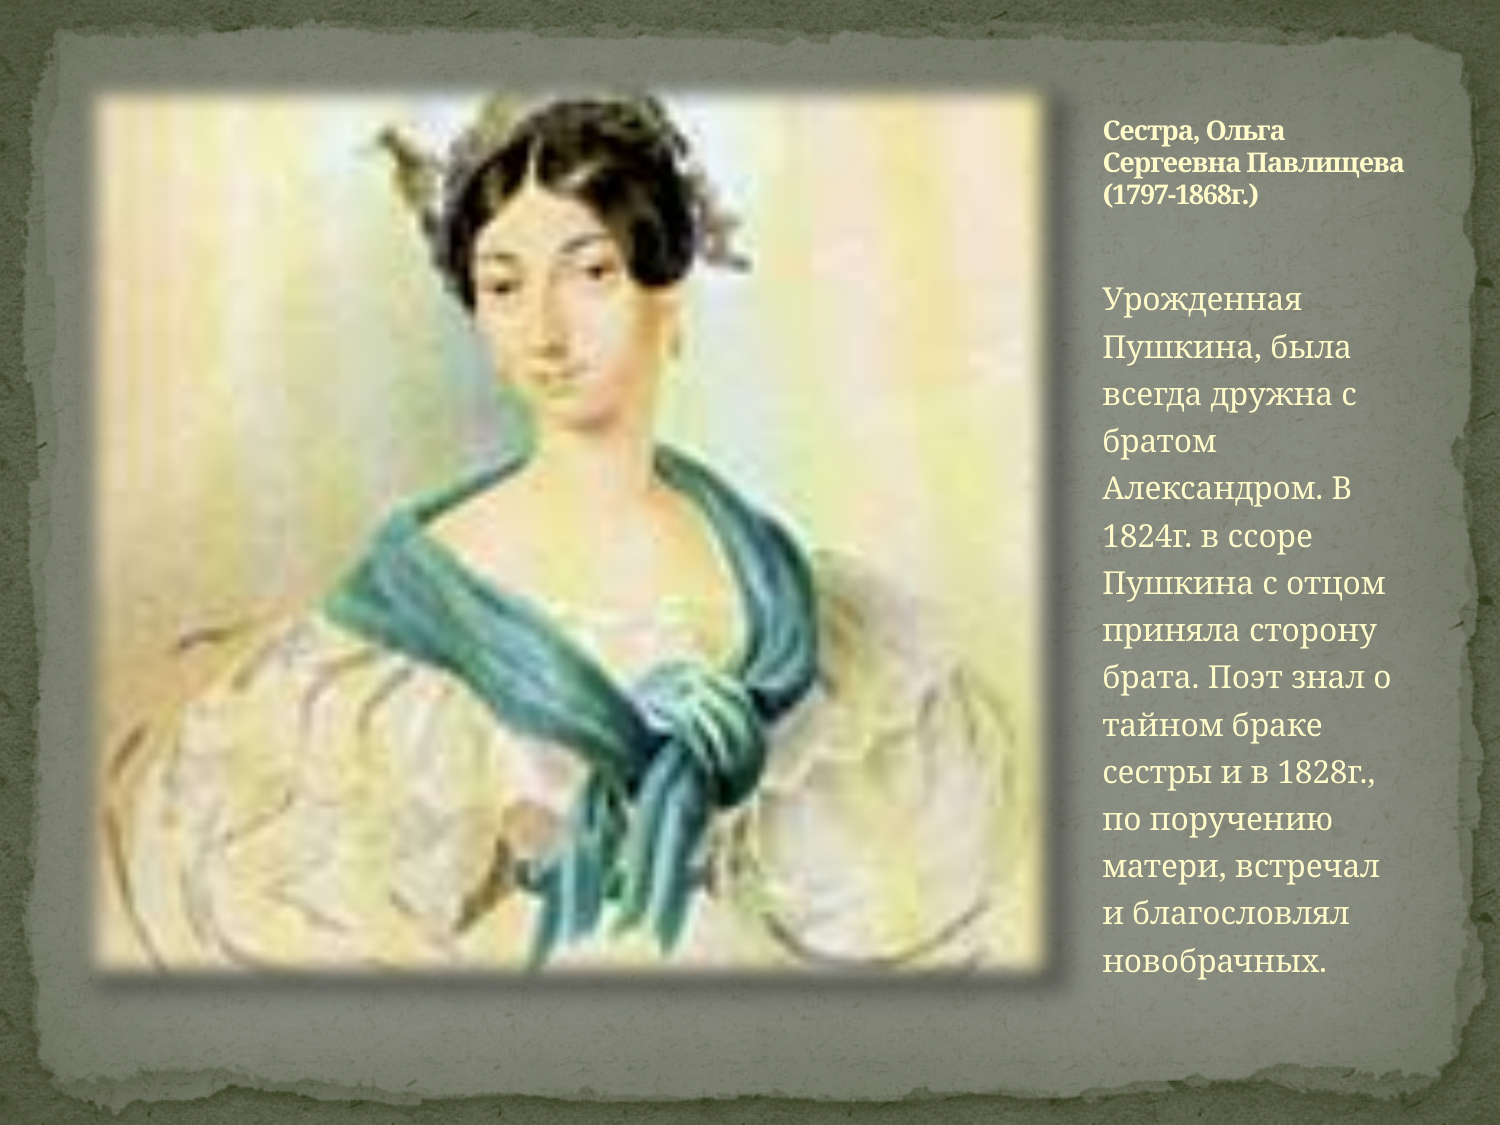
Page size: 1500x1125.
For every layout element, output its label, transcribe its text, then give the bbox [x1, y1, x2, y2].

picture [75, 75, 1061, 986]
title Сестра, Ольга Сергеевна Павлищева (1797-1868г.) [1087, 74, 1425, 250]
list Урожденная Пушкина, была всегда дружна с братом Александром. В 1824г. в ссоре Пушкина с отцом приняла сторону брата. Поэт знал о тайном браке сестры и в 1828г., по поручению матери, встречал и благословлял новобрачных. [1087, 262, 1425, 988]
